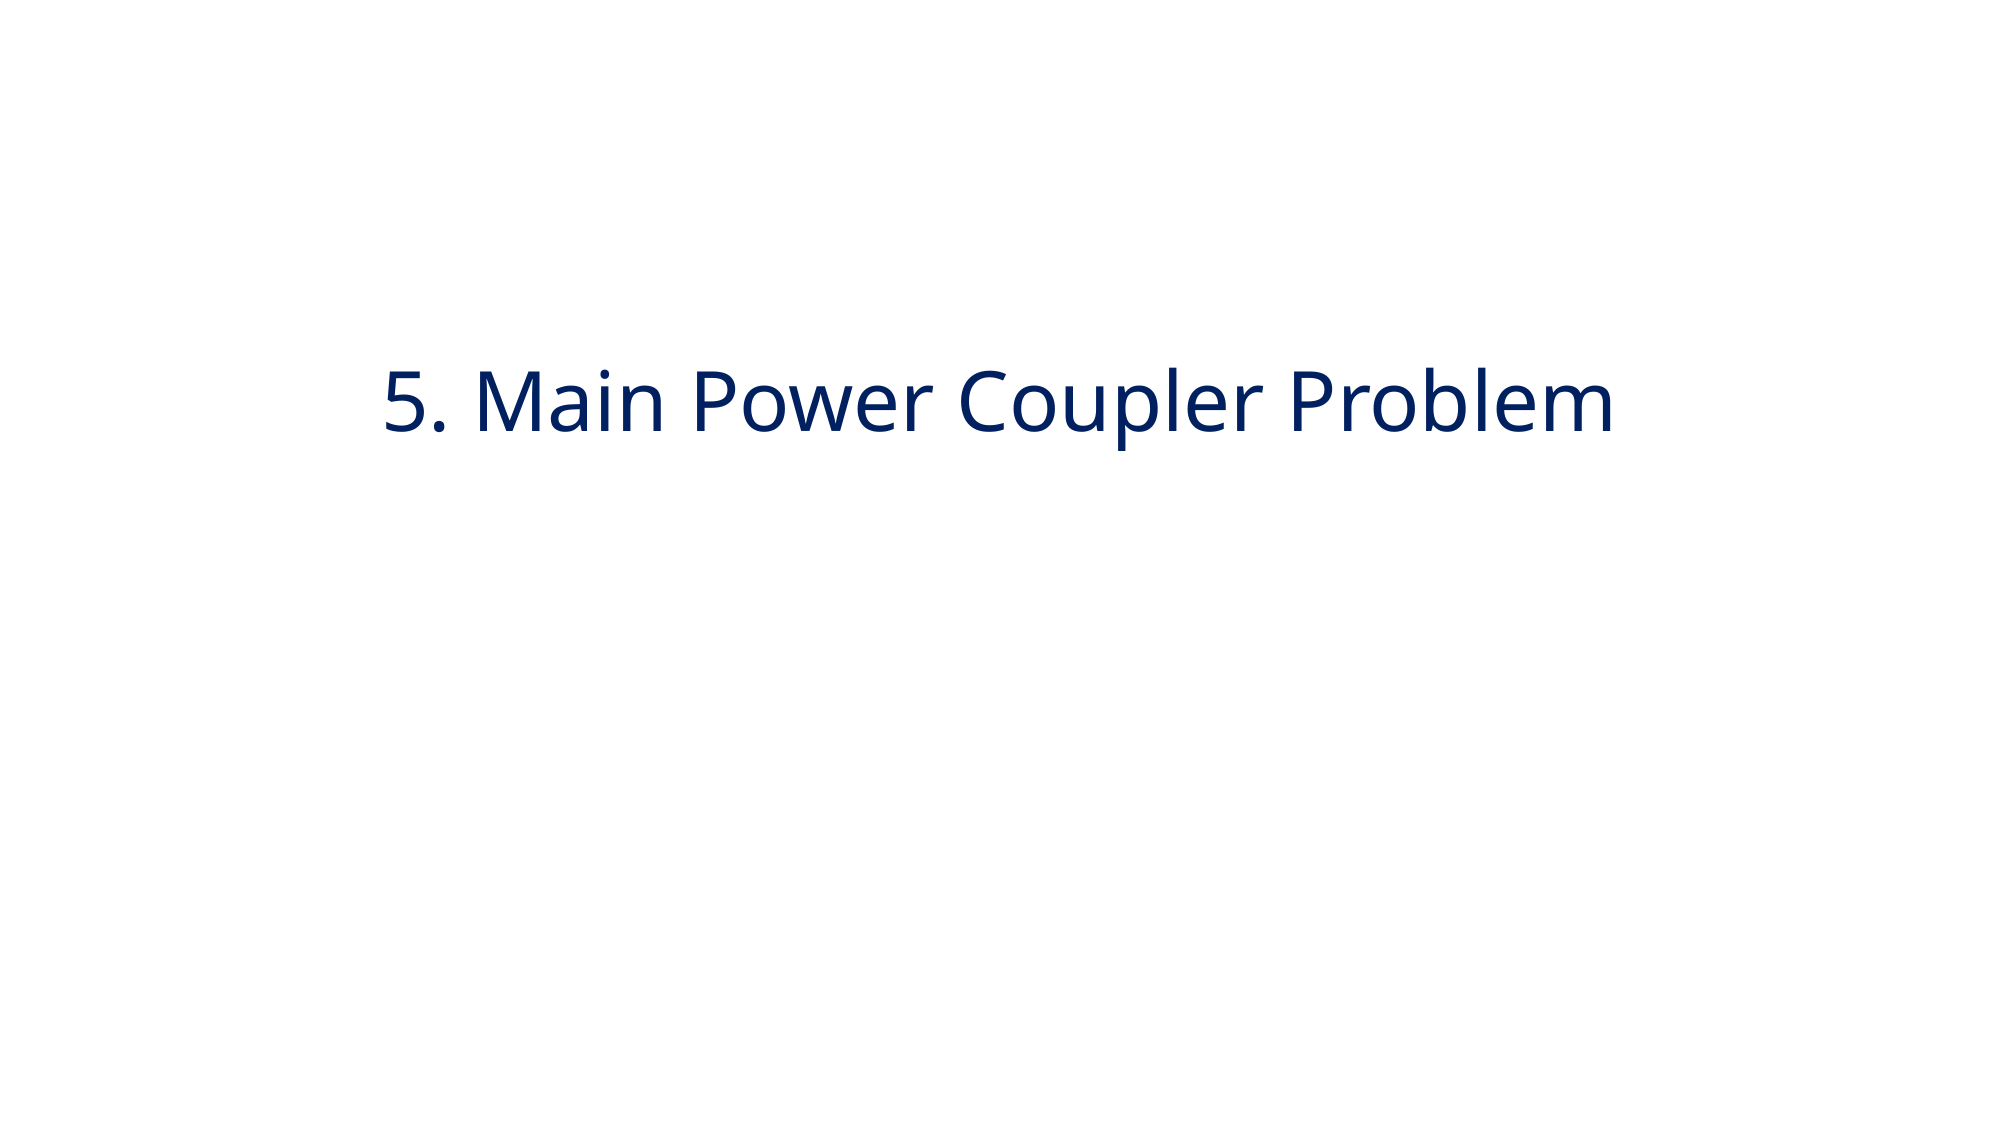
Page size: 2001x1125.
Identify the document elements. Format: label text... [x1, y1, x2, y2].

title 5. Main Power Coupler Problem [137, 346, 1863, 564]
